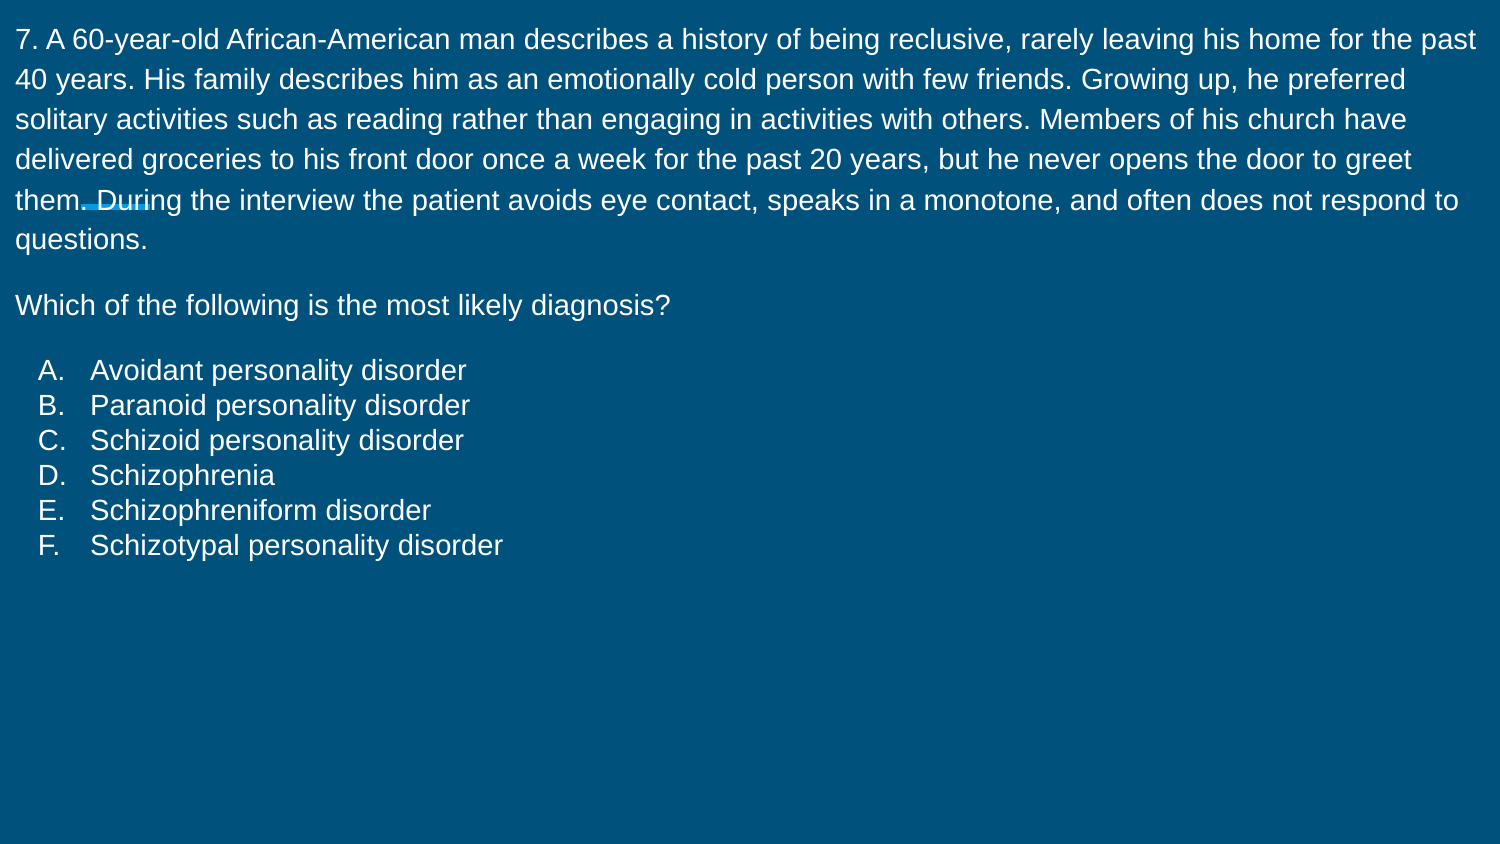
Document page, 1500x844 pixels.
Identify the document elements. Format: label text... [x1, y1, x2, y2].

text_box 7. A 60-year-old African-American man describes a history of being reclusive, rarely leaving his home for the past 40 years. His family describes him as an emotionally cold person with few friends. Growing up, he preferred solitary activities such as reading rather than engaging in activities with others. Members of his church have delivered groceries to his front door once a week for the past 20 years, but he never opens the door to greet them. During the interview the patient avoids eye contact, speaks in a monotone, and often does not respond to questions. Which of the following is the most likely diagnosis? Avoidant personality disorder Paranoid personality disorder Schizoid personality disorder Schizophrenia Schizophreniform disorder Schizotypal personality disorder [0, 0, 1500, 844]
